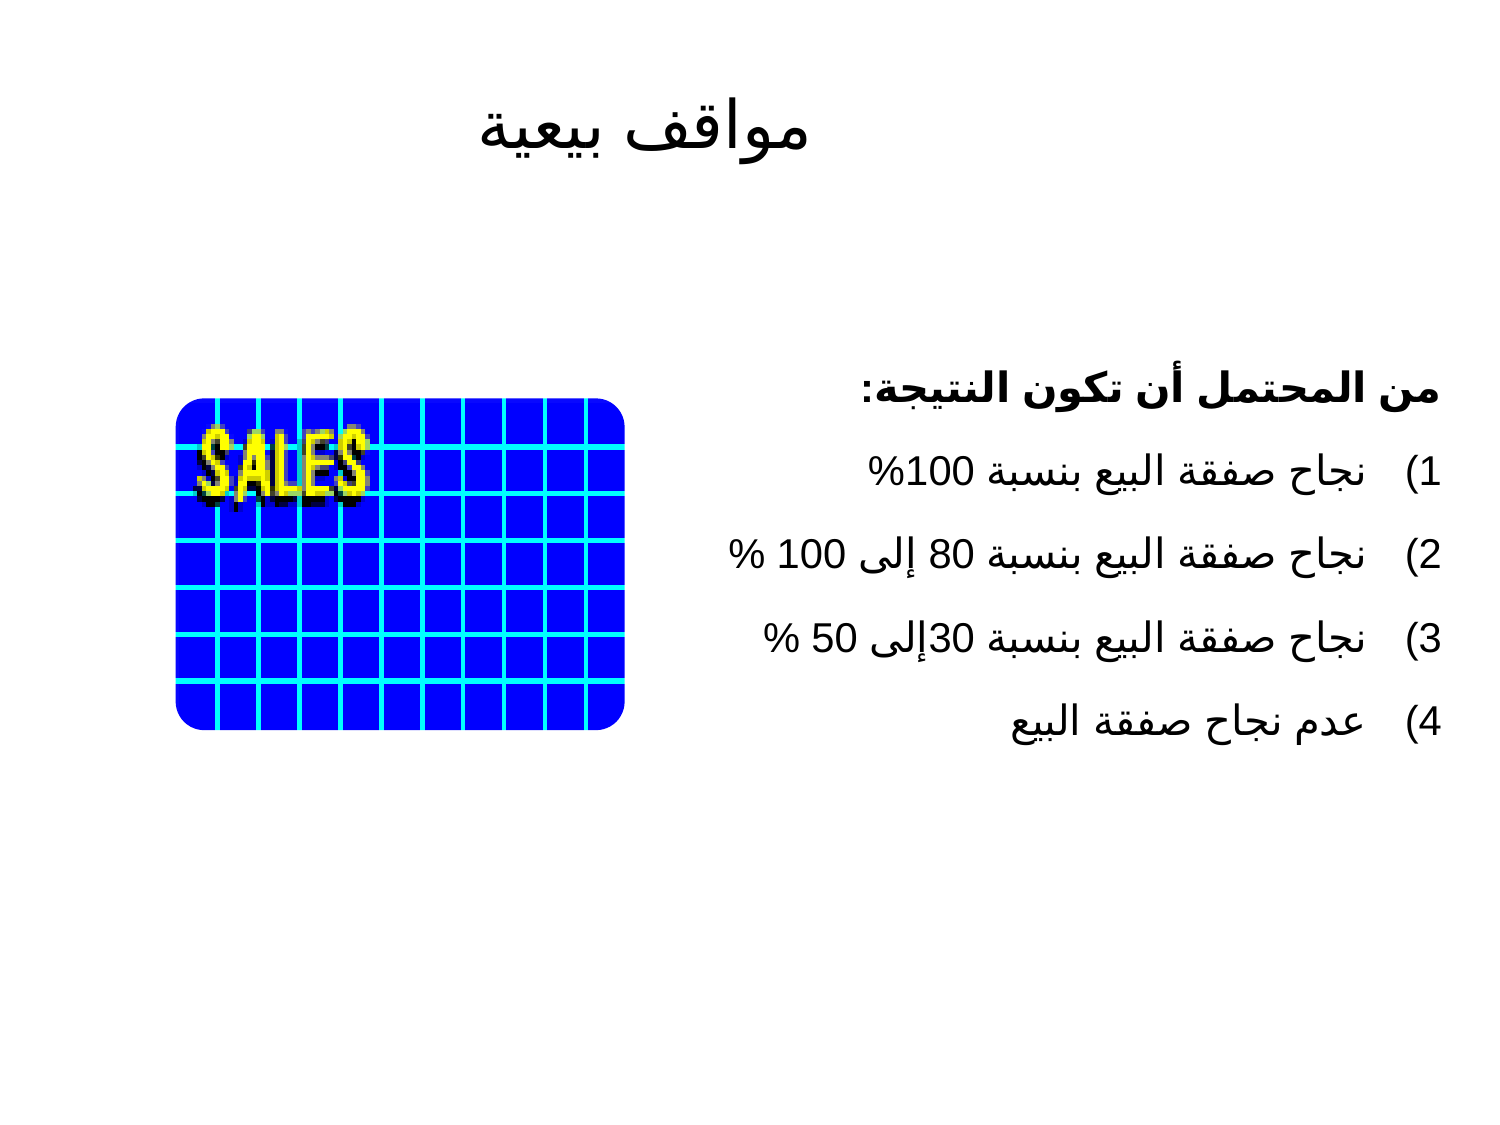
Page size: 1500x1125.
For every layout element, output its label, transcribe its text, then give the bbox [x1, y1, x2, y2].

title مواقف بيعية [257, 55, 997, 188]
picture [175, 398, 625, 731]
text_box من المحتمل أن تكون النتيجة: نجاح صفقة البيع بنسبة 100% نجاح صفقة البيع بنسبة 80 إلى 100 % نجاح صفقة البيع بنسبة 30إلى 50 % عدم نجاح صفقة البيع [621, 328, 1457, 820]
